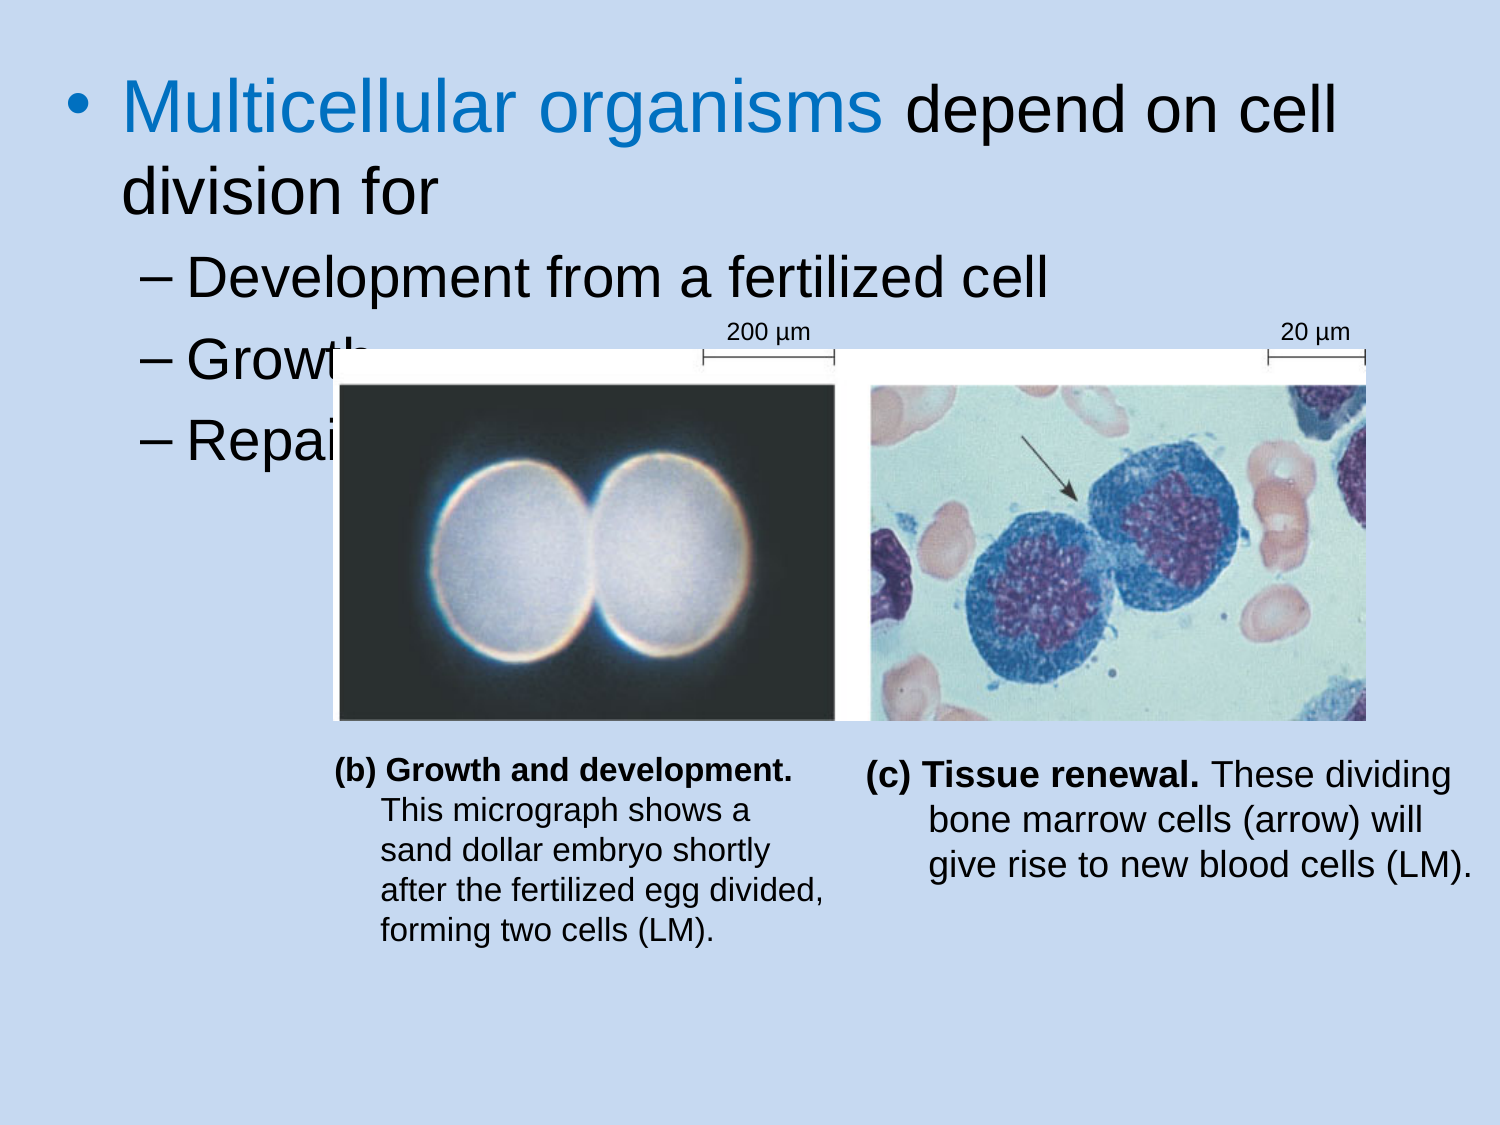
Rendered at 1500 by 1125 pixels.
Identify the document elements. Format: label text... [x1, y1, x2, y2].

list Multicellular organisms depend on cell division for Development from a fertilized cell Growth Repair [50, 50, 1450, 578]
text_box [184, 296, 1493, 998]
